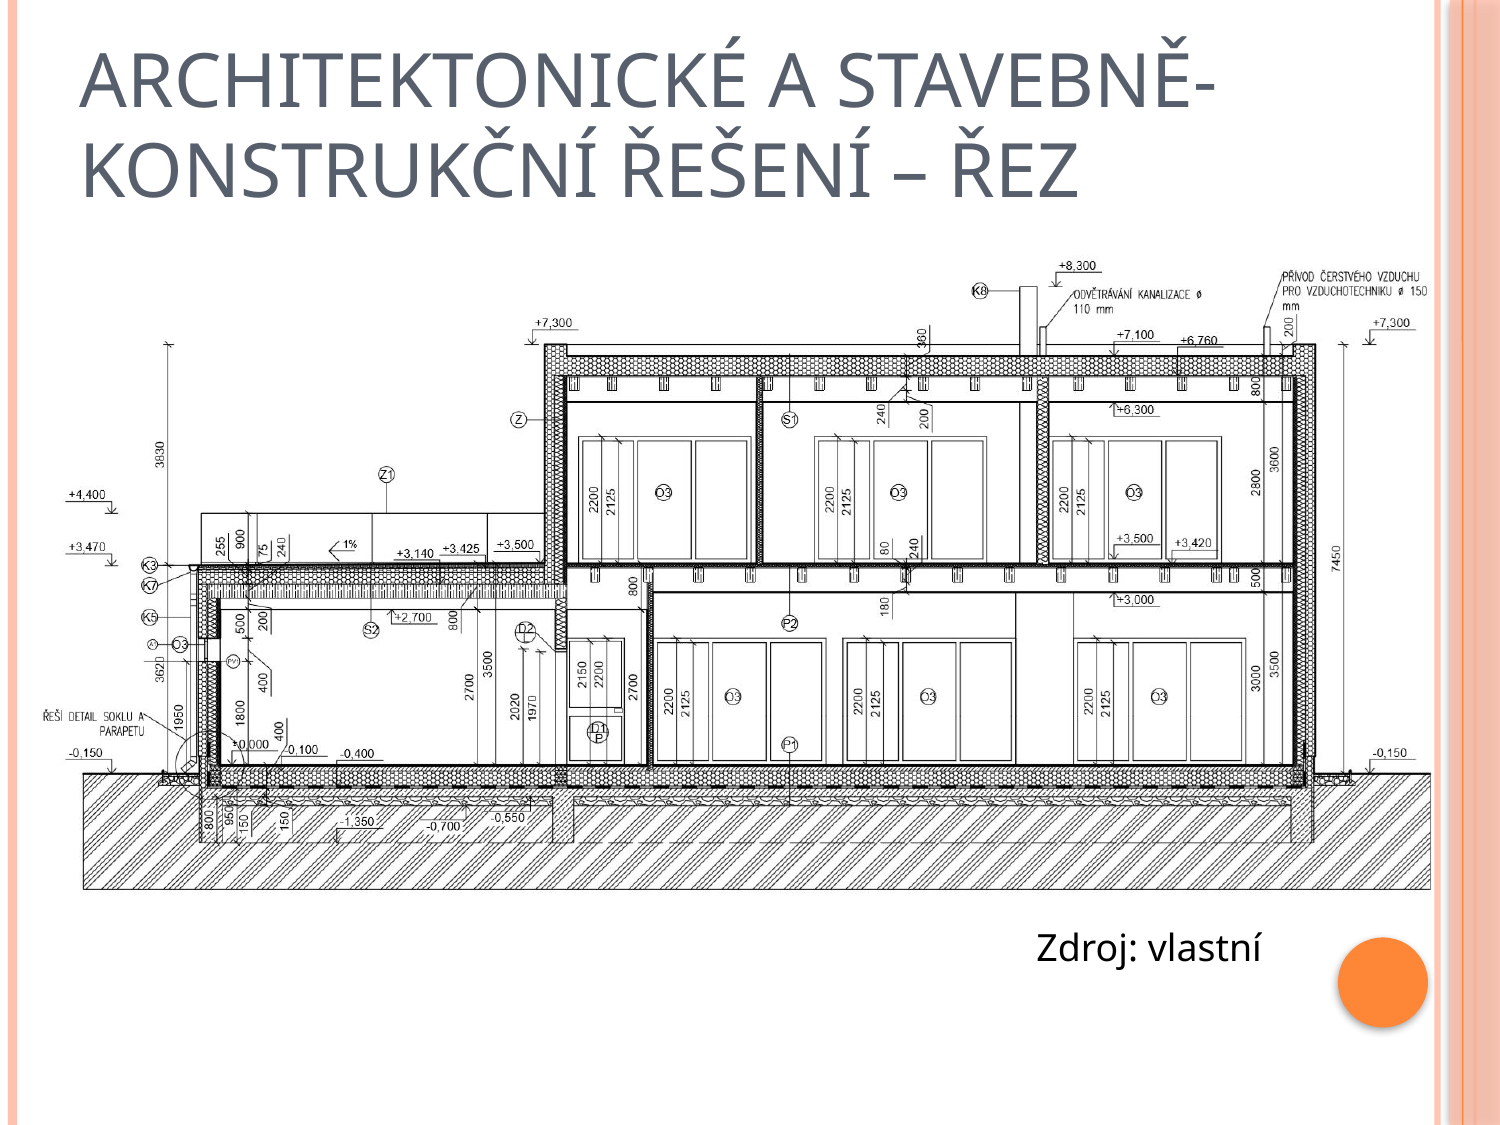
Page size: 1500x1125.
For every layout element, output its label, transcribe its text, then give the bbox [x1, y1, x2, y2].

text_box Zdroj: vlastní [1021, 916, 1290, 977]
title Architektonické a stavebně-konstrukční řešení – řez [64, 19, 1290, 220]
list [33, 254, 1435, 894]
